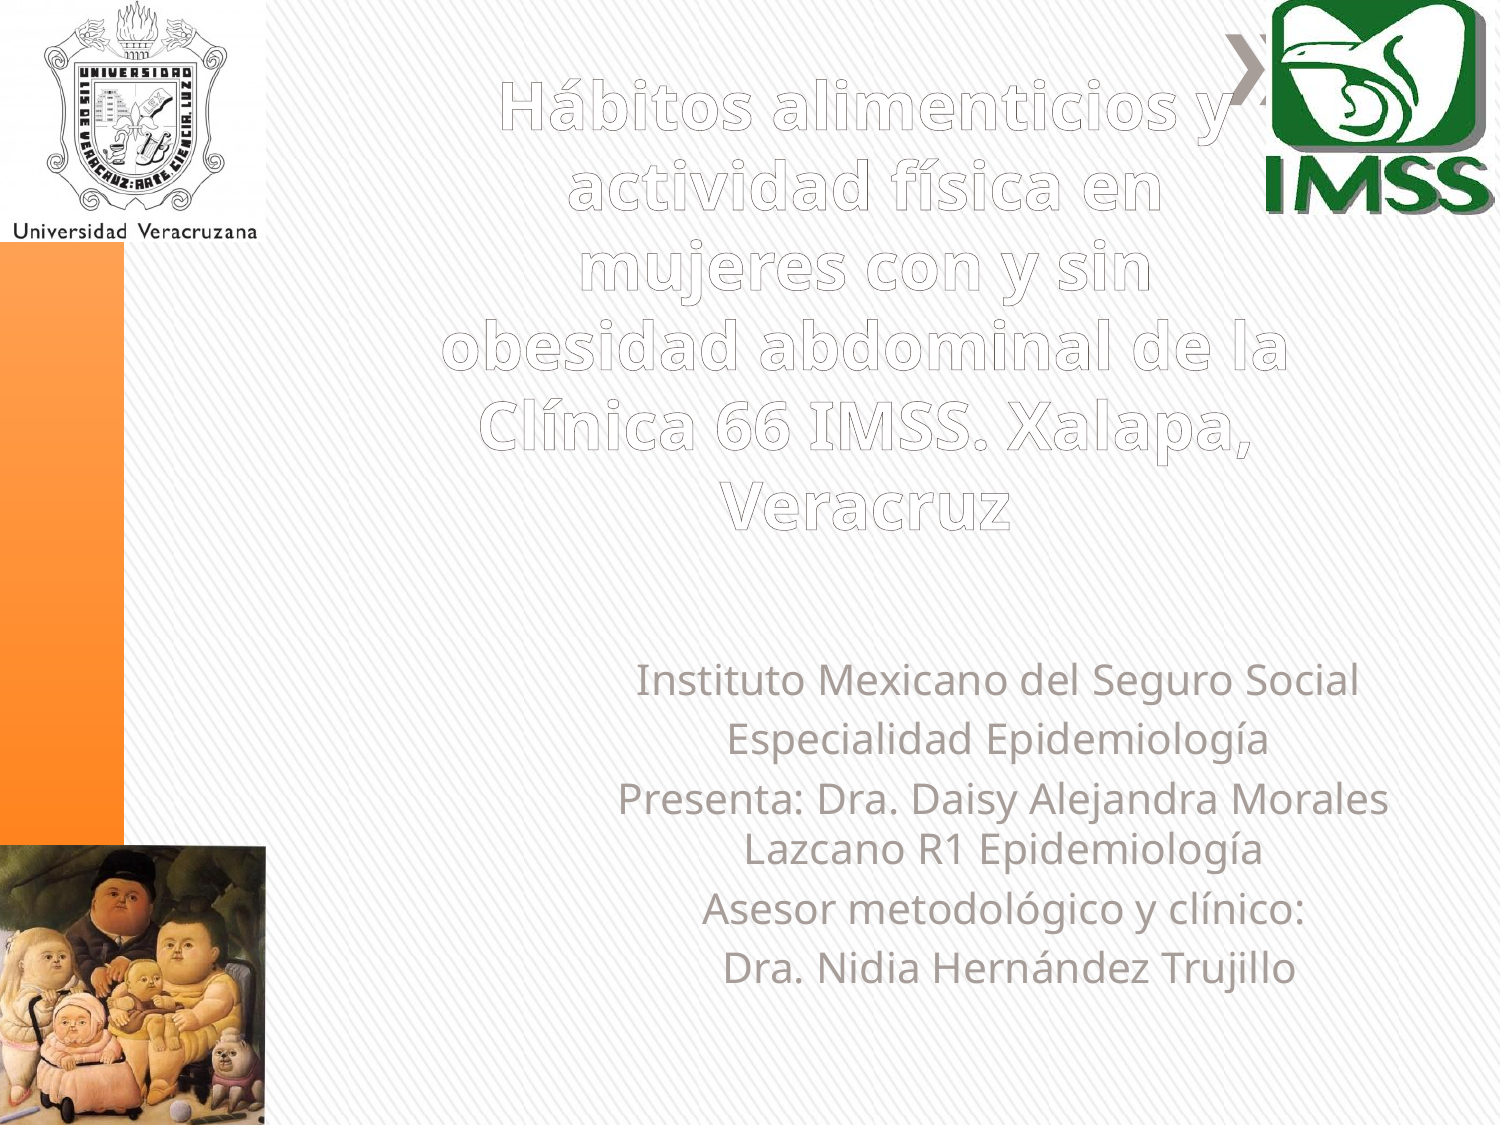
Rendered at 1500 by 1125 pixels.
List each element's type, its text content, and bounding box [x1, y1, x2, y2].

picture [1266, 0, 1495, 215]
picture [0, 845, 267, 1125]
title Hábitos alimenticios y actividad física en mujeres con y sin obesidad abdominal de la Clínica 66 IMSS. Xalapa, Veracruz [419, 219, 1312, 551]
subtitle Instituto Mexicano del Seguro Social Especialidad Epidemiología Presenta: Dra. Daisy Alejandra Morales Lazcano R1 Epidemiología Asesor metodológico y clínico: Dra. Nidia Hernández Trujillo [584, 586, 1424, 1005]
picture [0, 0, 266, 242]
